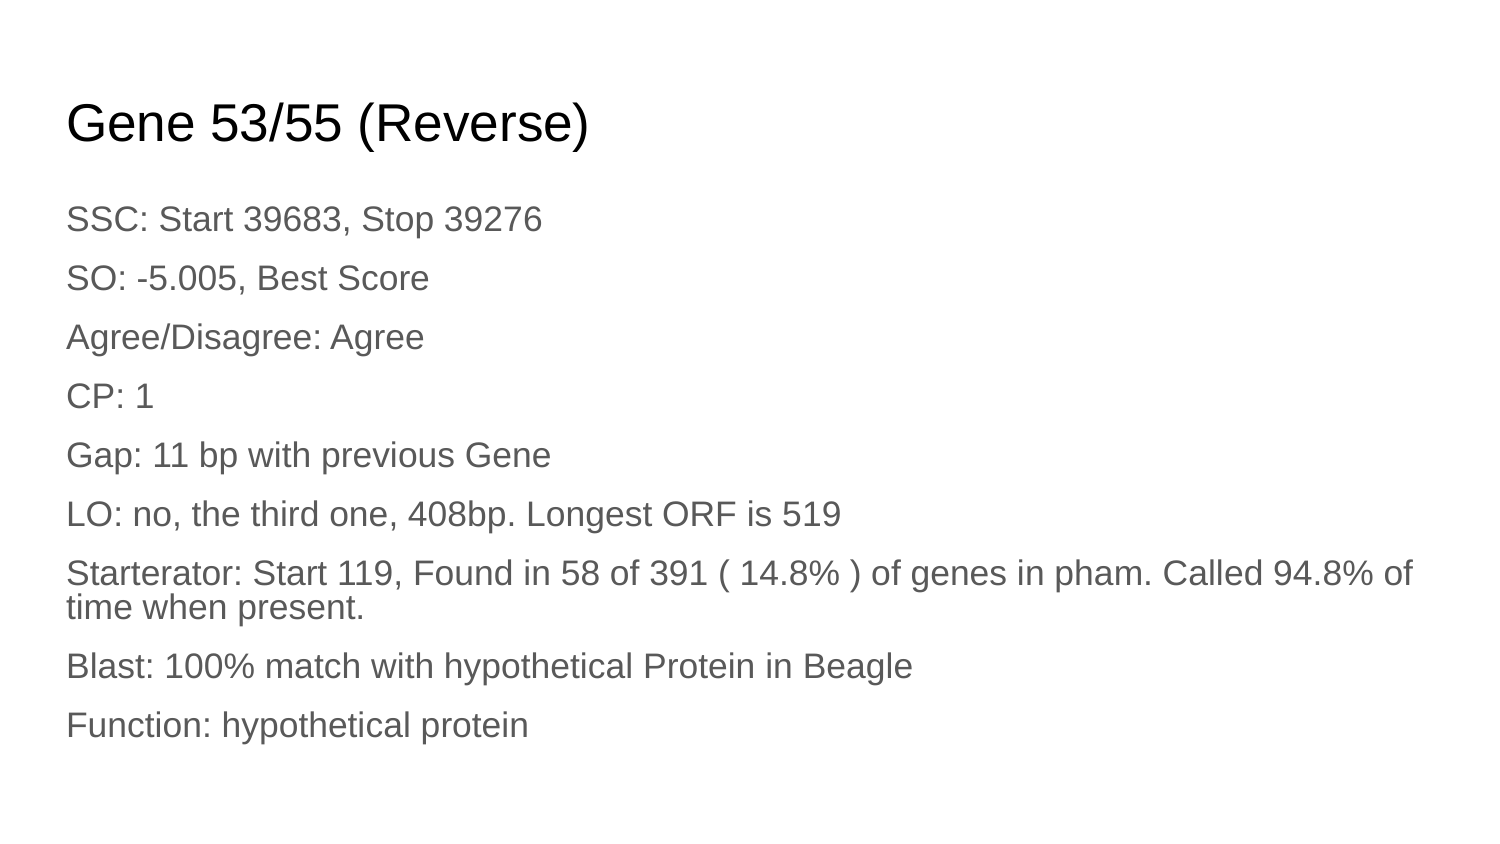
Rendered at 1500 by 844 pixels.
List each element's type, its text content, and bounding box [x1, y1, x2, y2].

list SSC: Start 39683, Stop 39276 SO: -5.005, Best Score Agree/Disagree: Agree CP: 1 Gap: 11 bp with previous Gene LO: no, the third one, 408bp. Longest ORF is 519 Starterator: Start 119, Found in 58 of 391 ( 14.8% ) of genes in pham. Called 94.8% of time when present. Blast: 100% match with hypothetical Protein in Beagle Function: hypothetical protein [51, 189, 1449, 795]
title Gene 53/55 (Reverse) [51, 72, 1449, 167]
